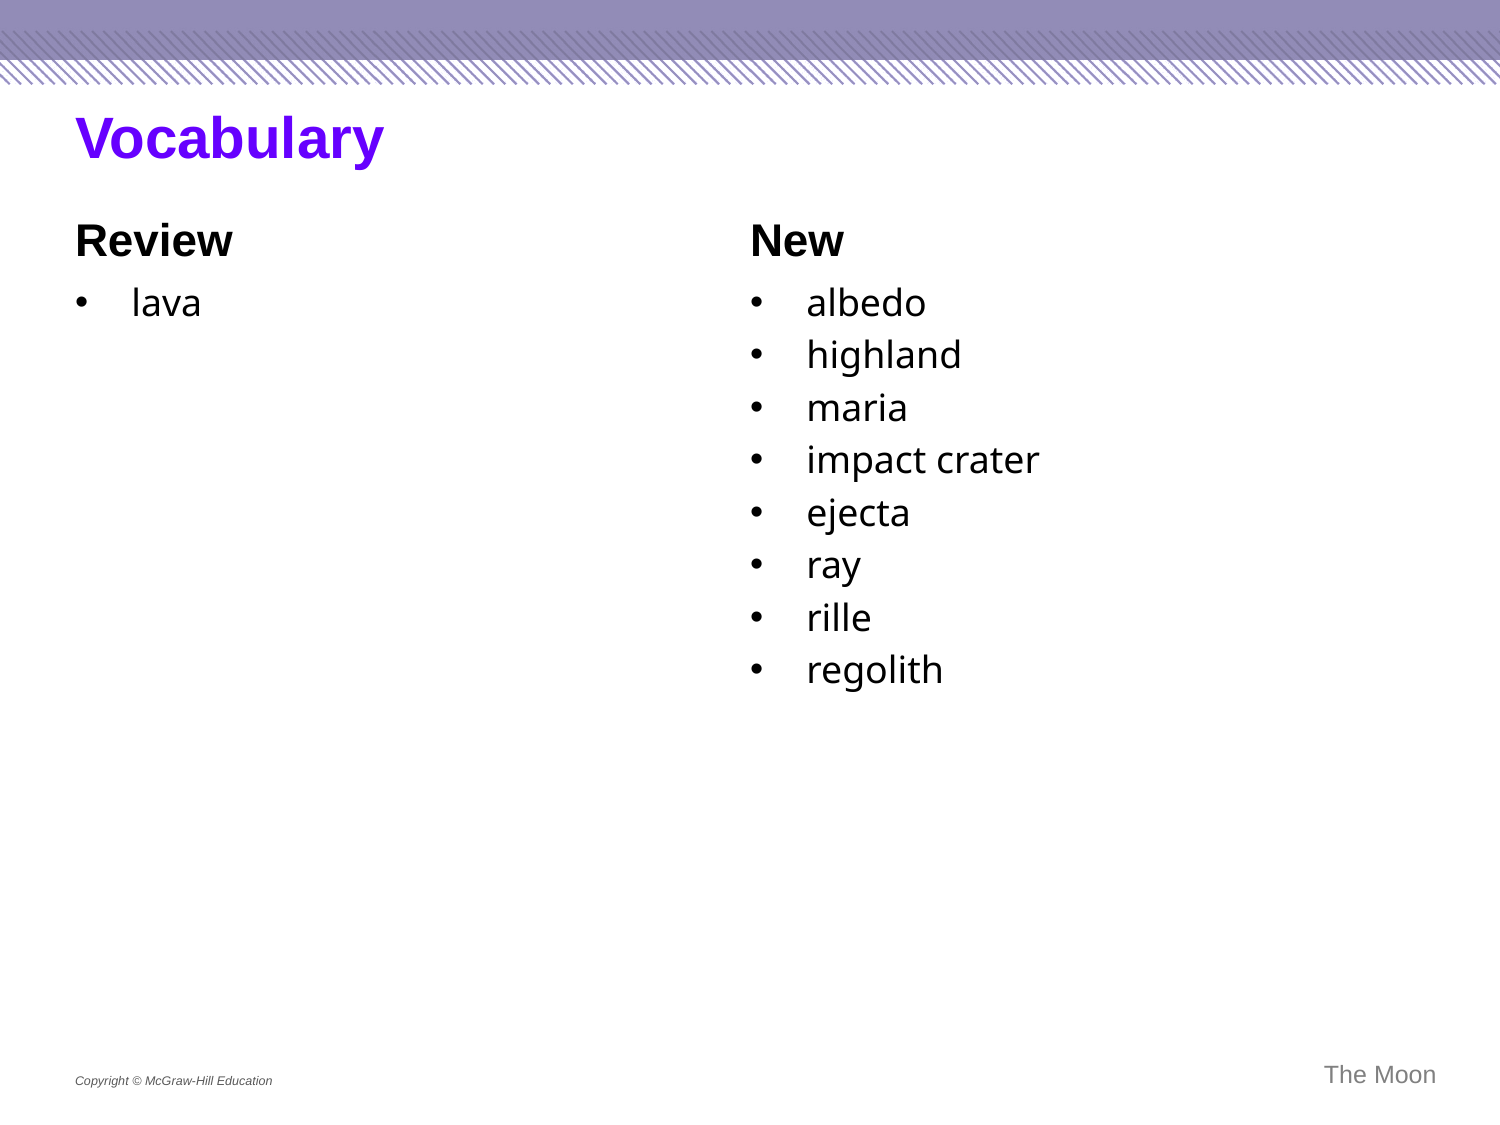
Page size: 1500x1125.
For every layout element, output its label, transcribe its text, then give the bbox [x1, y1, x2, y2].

text_box Vocabulary [74, 100, 1425, 185]
list Review lava [75, 210, 749, 994]
text_box The Moon [75, 1043, 1437, 1089]
text_box New albedo highland maria impact crater ejecta ray rille regolith [750, 210, 1428, 994]
picture [0, 0, 1500, 86]
